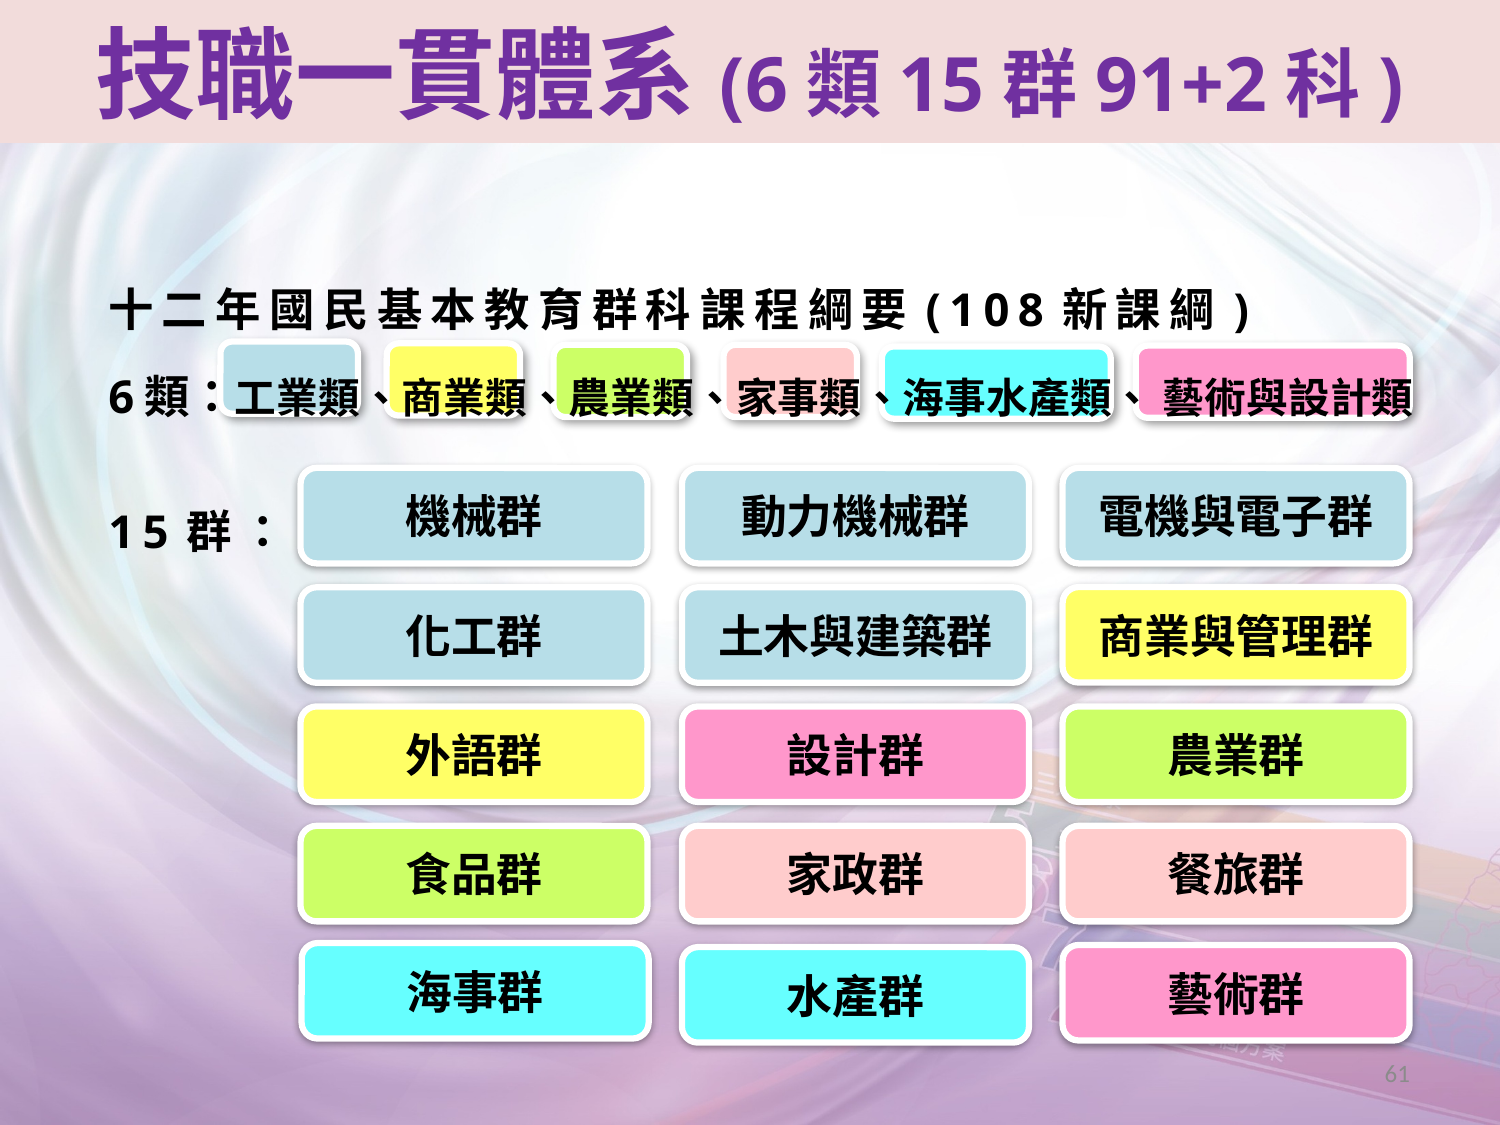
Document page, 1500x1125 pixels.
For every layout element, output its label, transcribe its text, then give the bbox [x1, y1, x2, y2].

text_box 技職一貫體系(6類15群91+2科) [0, 0, 1500, 143]
text_box 十二年國民基本教育群科課程綱要(108新課綱) 6類：工業類、商業類、農業類、家事類、海事水產類、 藝術與設計類 15群： [64, 246, 1459, 618]
slide_number 61 [1074, 1042, 1425, 1103]
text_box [300, 467, 1410, 1043]
picture [0, 143, 1500, 1125]
